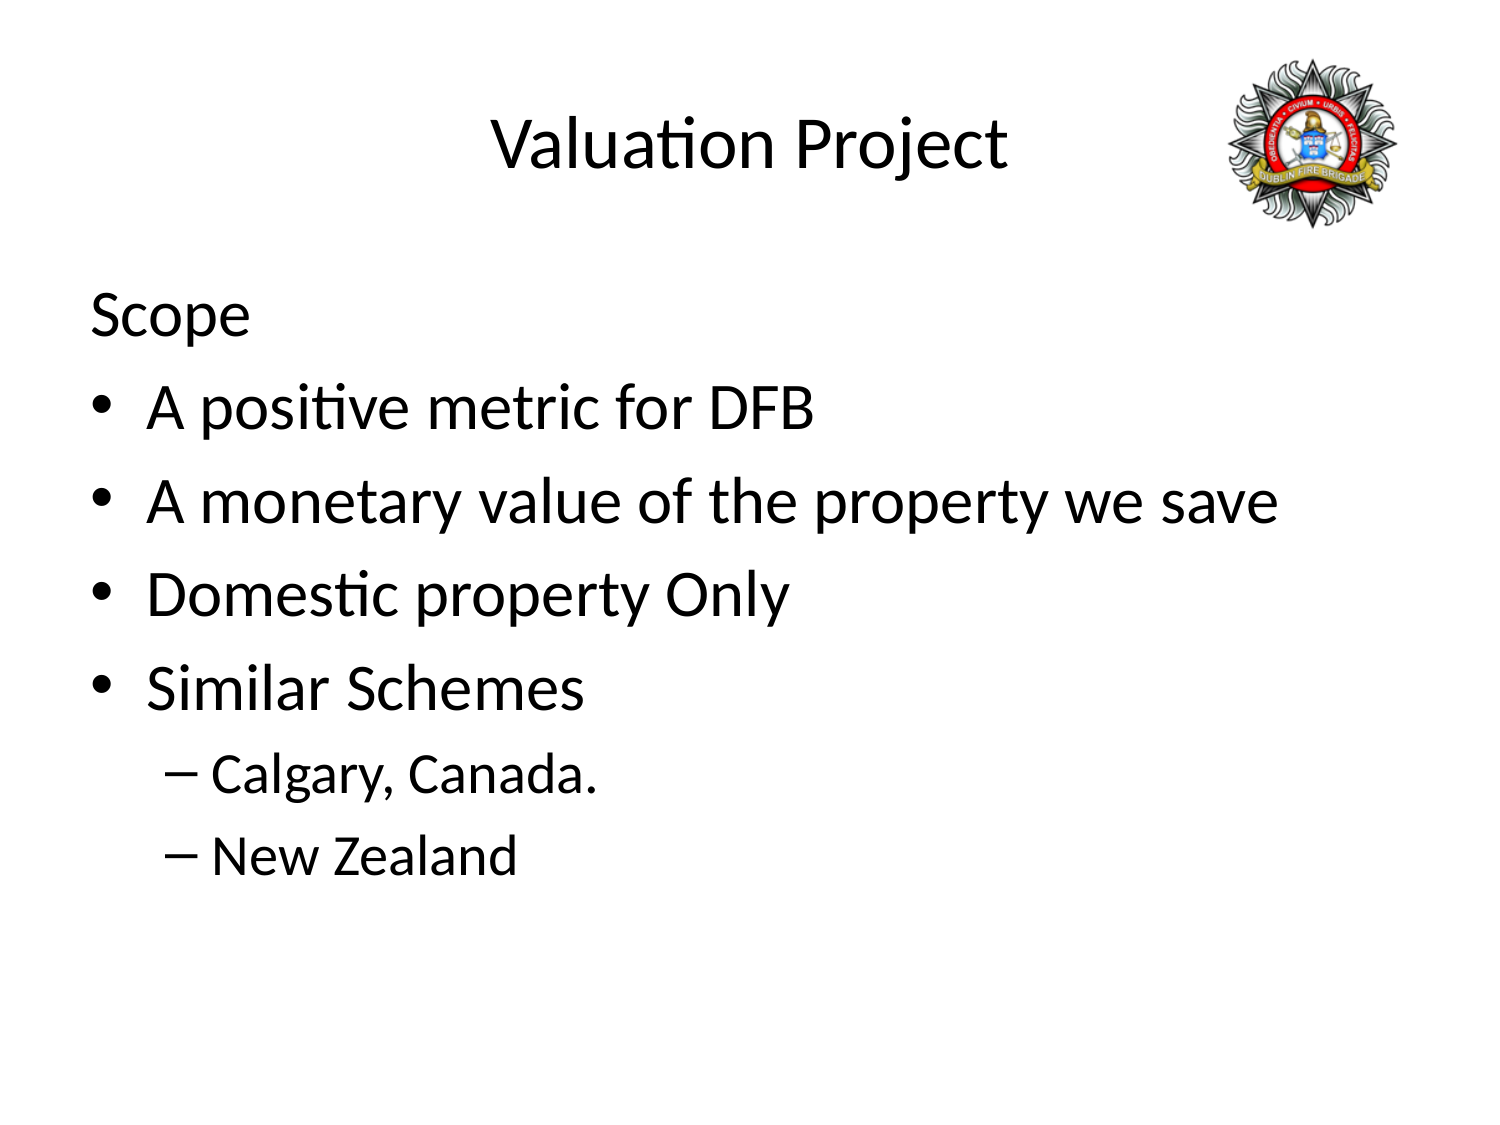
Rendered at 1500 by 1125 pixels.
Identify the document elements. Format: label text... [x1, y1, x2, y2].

list Scope A positive metric for DFB A monetary value of the property we save Domestic property Only Similar Schemes Calgary, Canada. New Zealand [75, 262, 1425, 1005]
picture [1222, 54, 1401, 233]
title Valuation Project [75, 45, 1425, 233]
